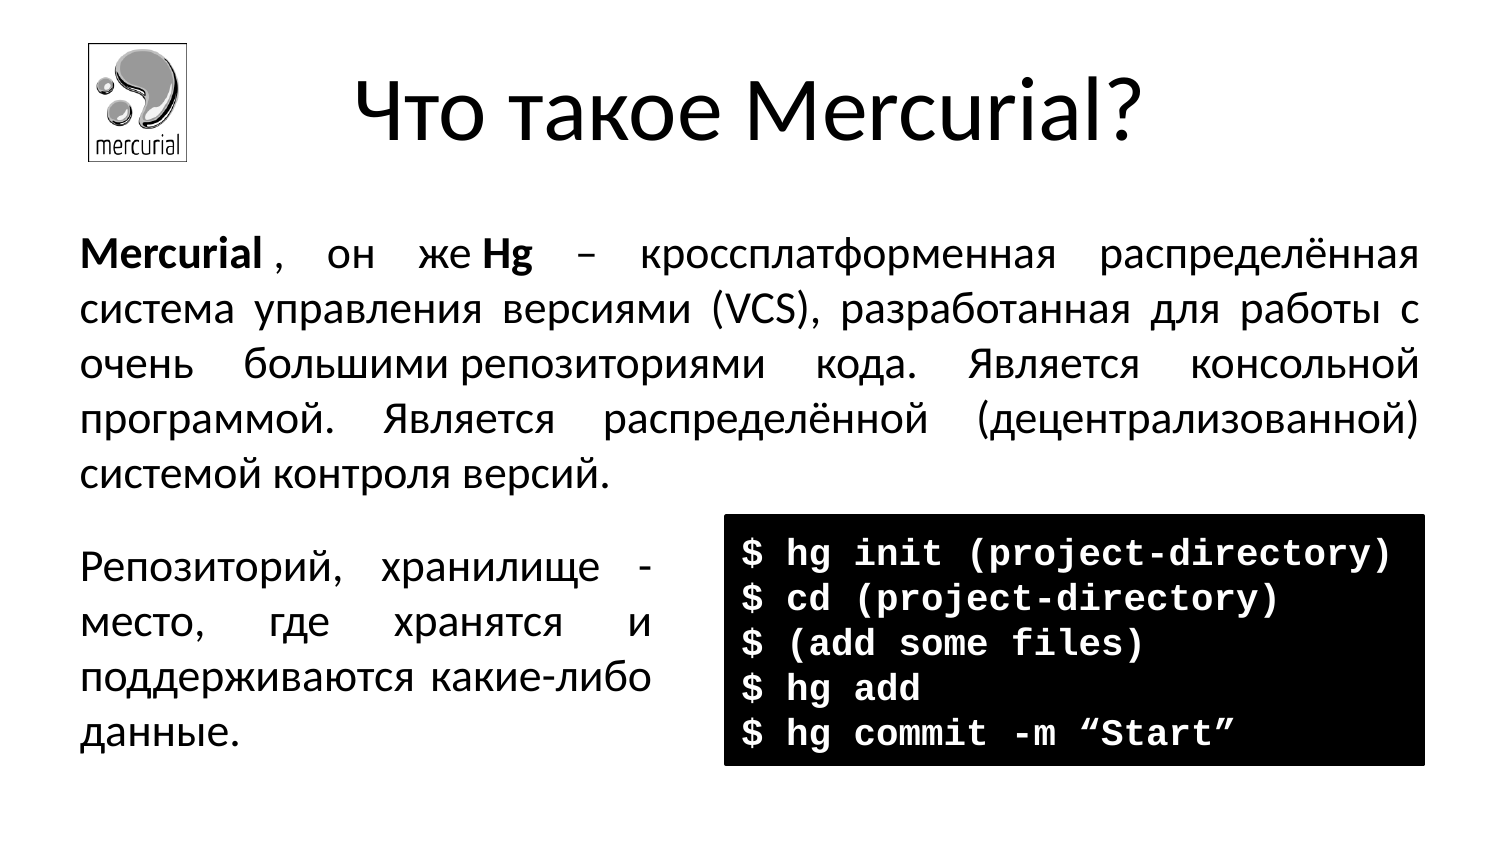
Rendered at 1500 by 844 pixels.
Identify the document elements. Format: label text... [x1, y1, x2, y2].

picture [88, 43, 188, 163]
text_box Репозиторий, хранилище - место, где хранятся и поддерживаются какие-либо данные. [65, 528, 668, 763]
title Что такое Mercurial? [75, 33, 1425, 175]
text_box $ hg init (project-directory) $ cd (project-directory) $ (add some files) $ hg add $ hg commit -m “Start” [724, 514, 1425, 766]
text_box Mercurial , он же Hg – кроссплатформенная распределённая система управления версиями (VCS), разработанная для работы с очень большими репозиториями кода. Является консольной программой. Является распределённой (децентрализованной) системой контроля версий. [64, 215, 1436, 506]
